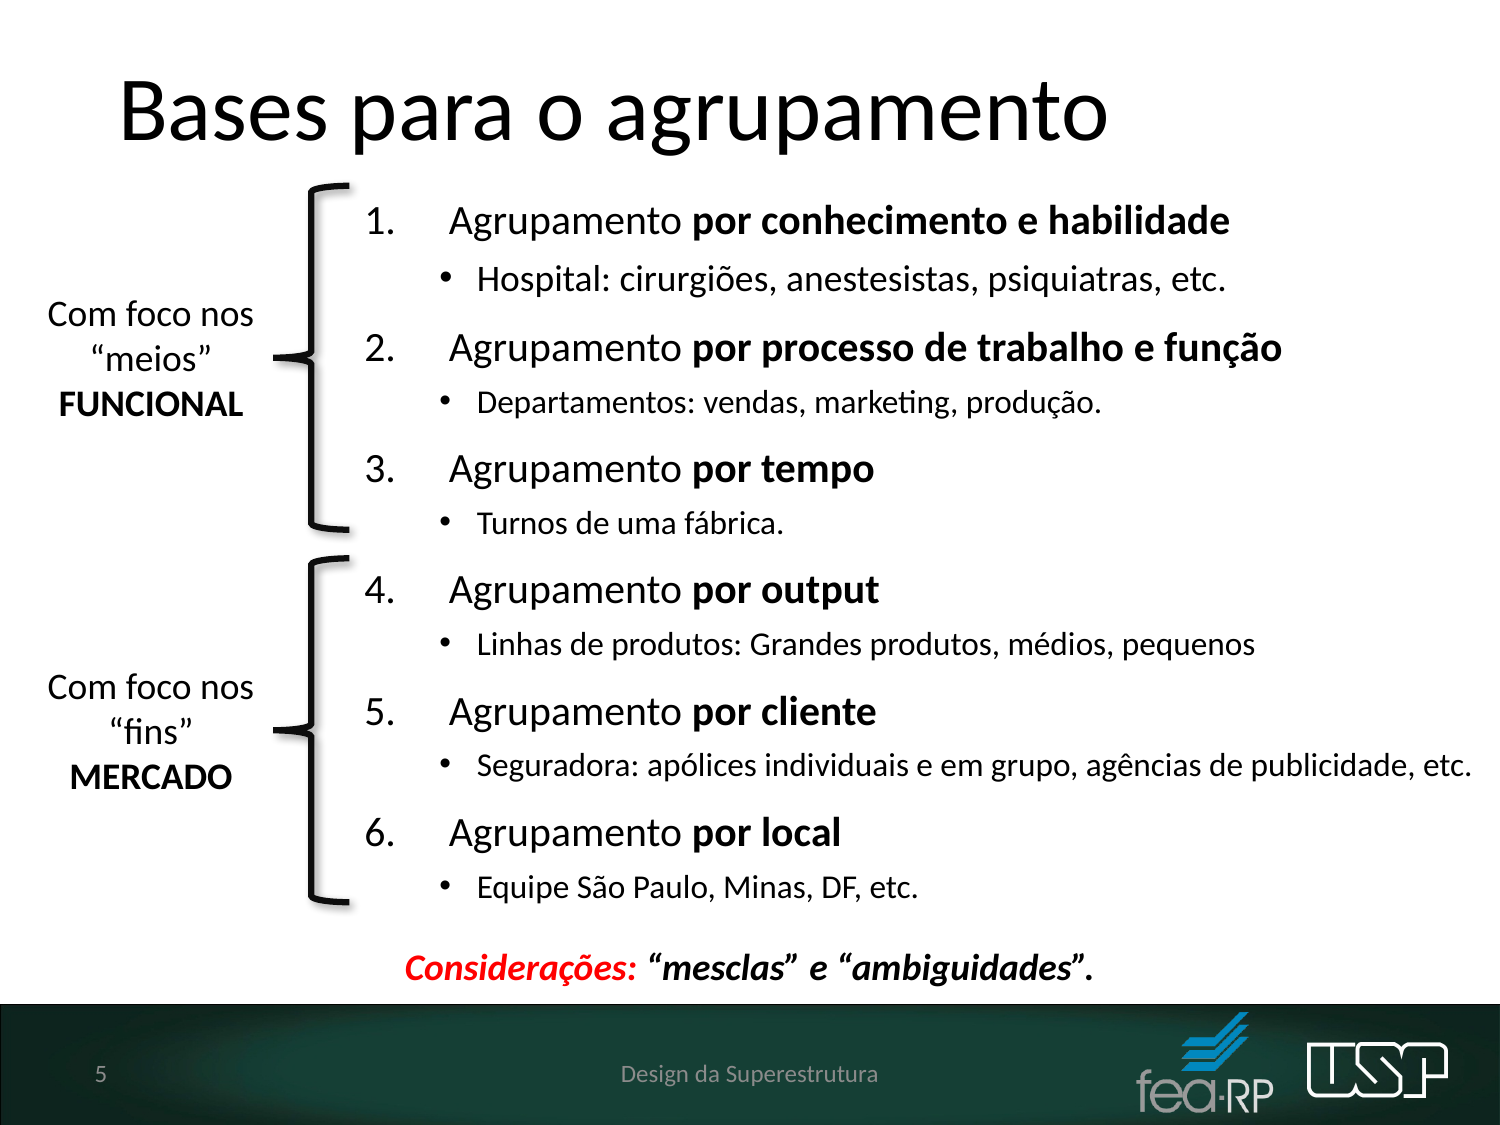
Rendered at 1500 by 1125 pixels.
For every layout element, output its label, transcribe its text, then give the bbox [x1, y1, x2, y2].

footer Design da Superestrutura [496, 1042, 1004, 1103]
slide_number 5 [79, 1042, 418, 1103]
text_box Com foco nos “meios” FUNCIONAL [29, 281, 274, 432]
text_box Considerações: “mesclas” e “ambiguidades”. [103, 935, 1397, 996]
text_box Com foco nos “fins” MERCADO [29, 654, 274, 805]
title Bases para o agrupamento [103, 1, 1397, 220]
picture [0, 1004, 1500, 1125]
text_box [274, 556, 350, 904]
list Agrupamento por conhecimento e habilidade Hospital: cirurgiões, anestesistas, psiquiatras, etc. Agrupamento por processo de trabalho e função Departamentos: vendas, marketing, produção. Agrupamento por tempo Turnos de uma fábrica. Agrupamento por output Linhas de produtos: Grandes produtos, médios, pequenos Agrupamento por cliente Seguradora: apólices individuais e em grupo, agências de publicidade, etc. Agrupamento por local Equipe São Paulo, Minas, DF, etc. [349, 185, 1500, 924]
text_box [274, 184, 350, 532]
